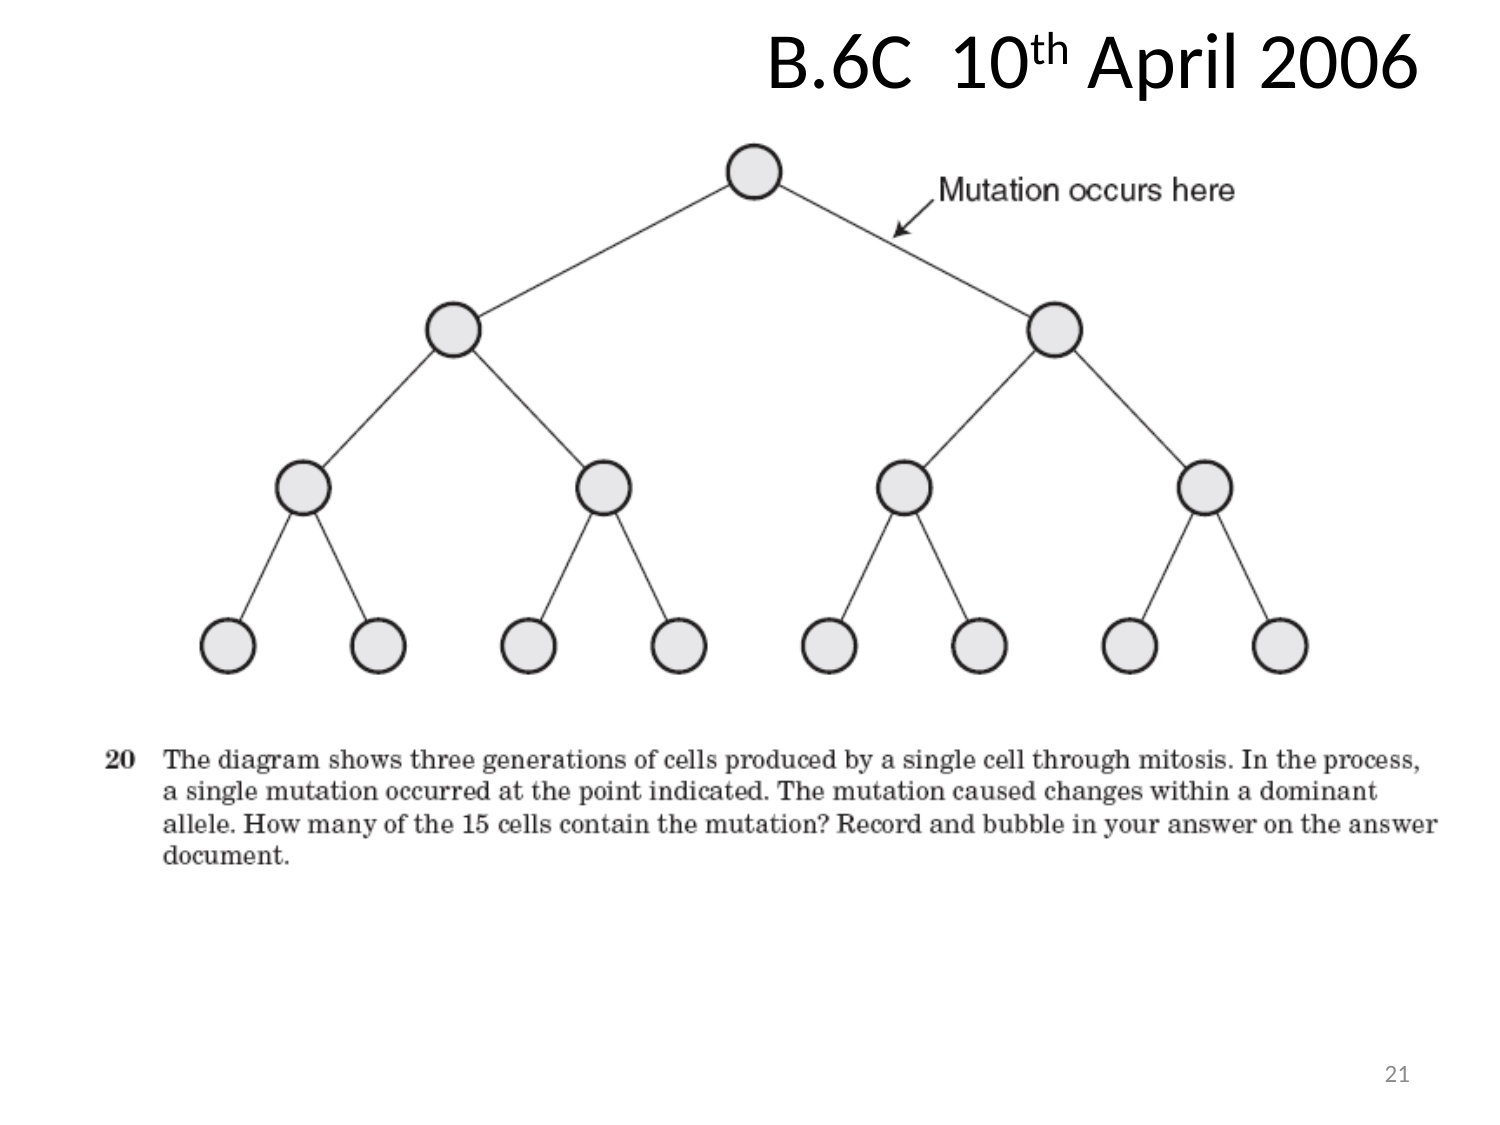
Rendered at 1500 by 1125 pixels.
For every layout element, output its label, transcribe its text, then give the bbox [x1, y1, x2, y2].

slide_number 21 [1074, 1042, 1425, 1103]
picture [87, 137, 1448, 870]
title B.6C 10th April 2006 [75, 0, 1500, 113]
